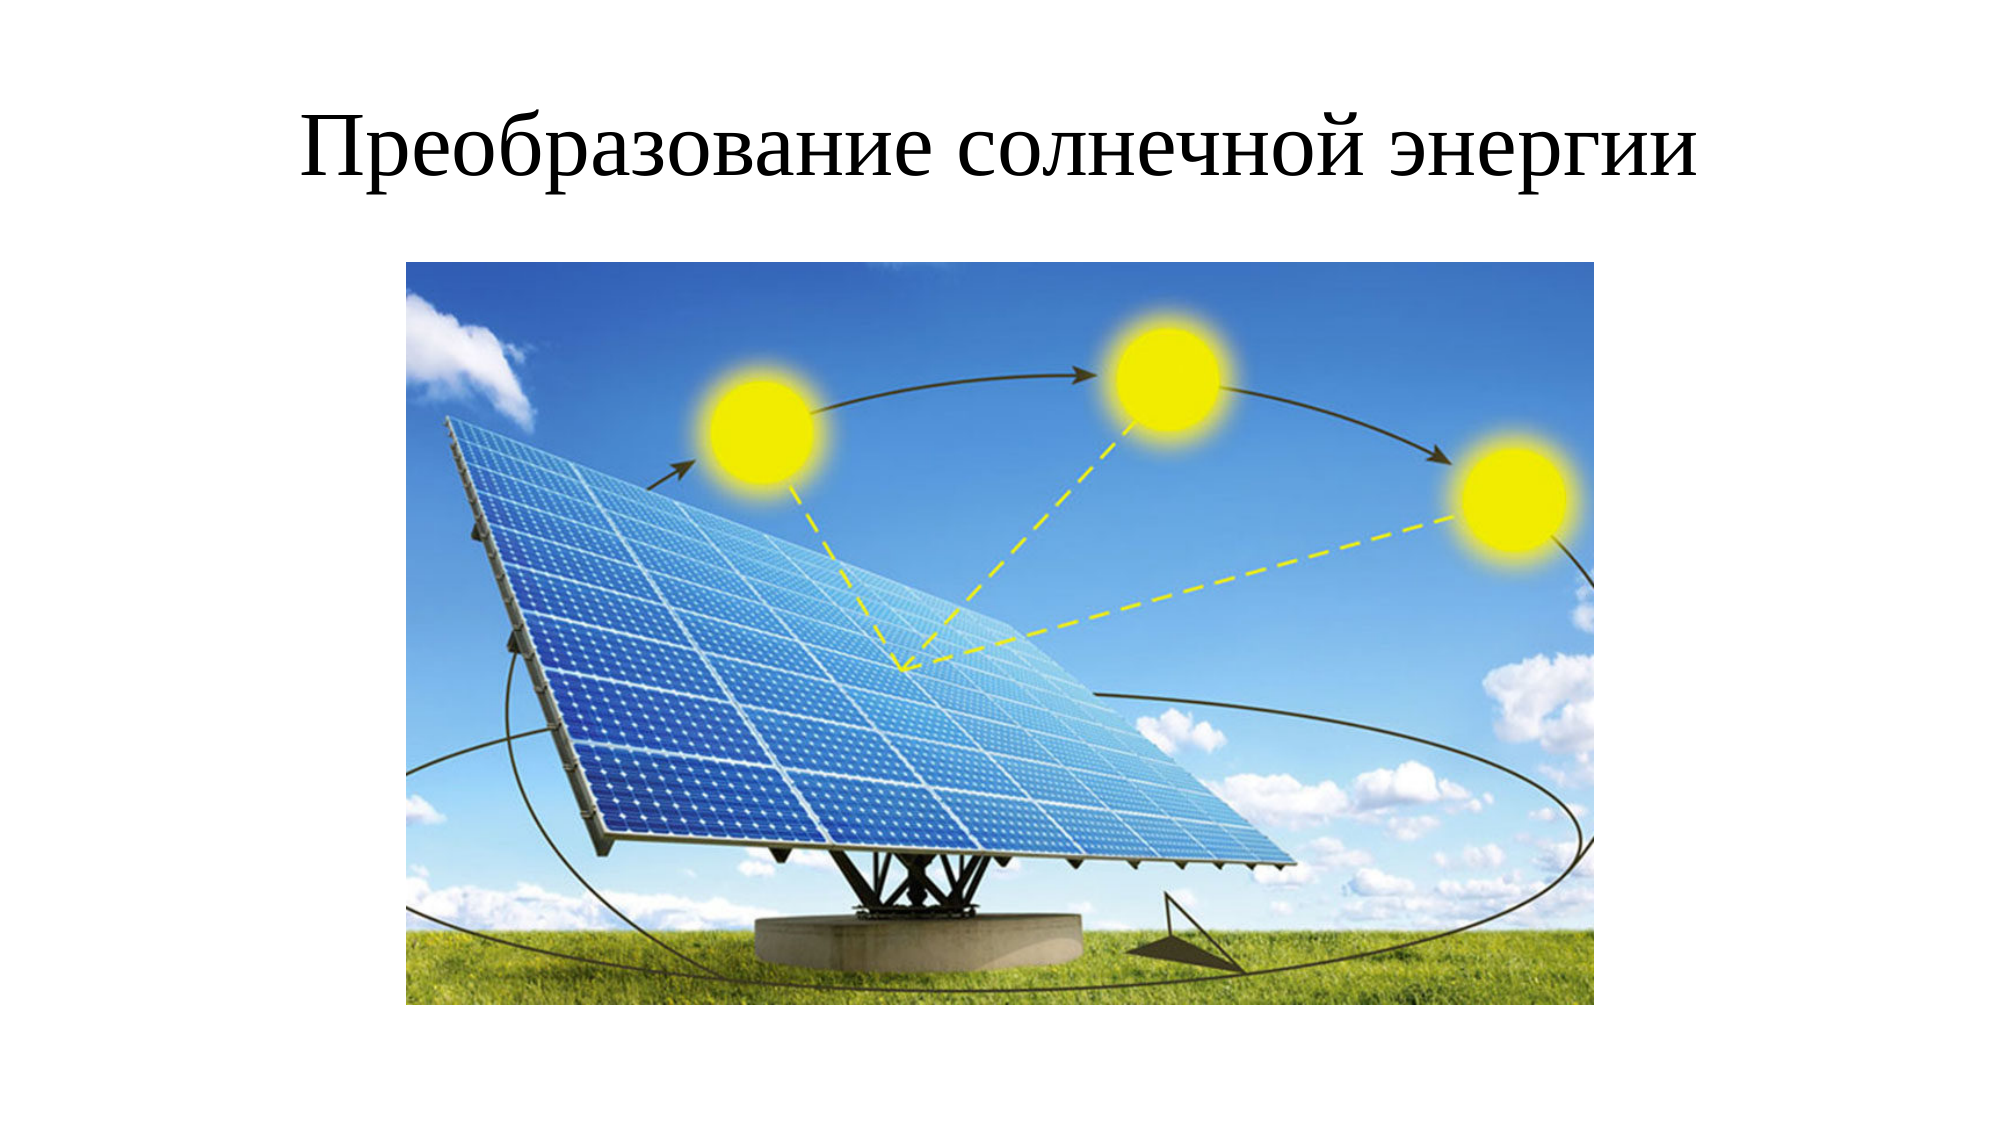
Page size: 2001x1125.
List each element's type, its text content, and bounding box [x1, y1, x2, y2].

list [405, 262, 1595, 1006]
title Преобразование солнечной энергии [99, 45, 1900, 233]
